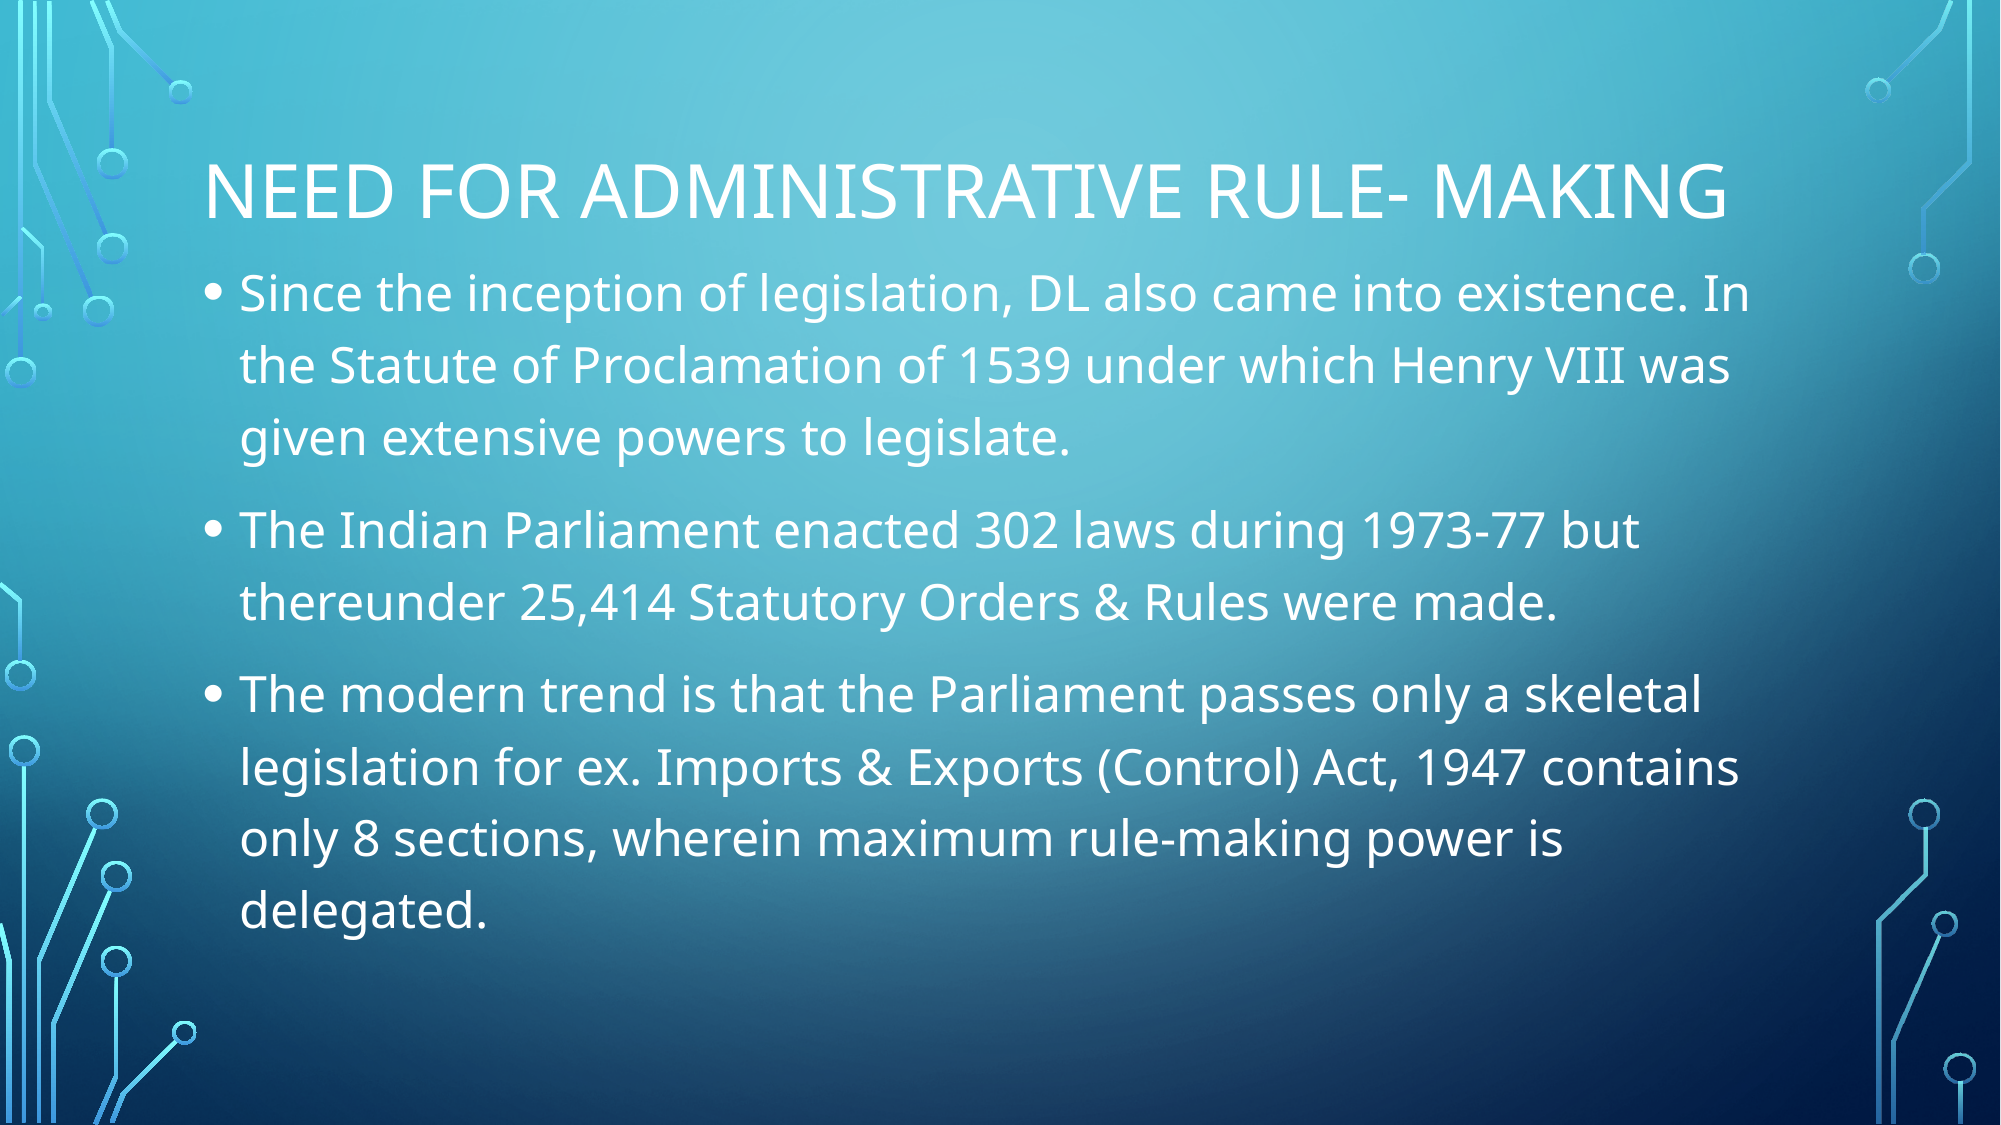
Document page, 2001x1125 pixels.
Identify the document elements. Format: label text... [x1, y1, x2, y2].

list Since the inception of legislation, DL also came into existence. In the Statute of Proclamation of 1539 under which Henry VIII was given extensive powers to legislate. The Indian Parliament enacted 302 laws during 1973-77 but thereunder 25,414 Statutory Orders & Rules were made. The modern trend is that the Parliament passes only a skeletal legislation for ex. Imports & Exports (Control) Act, 1947 contains only 8 sections, wherein maximum rule-making power is delegated. [187, 241, 1813, 1125]
title Need for administrative rule- making [187, 101, 1813, 241]
